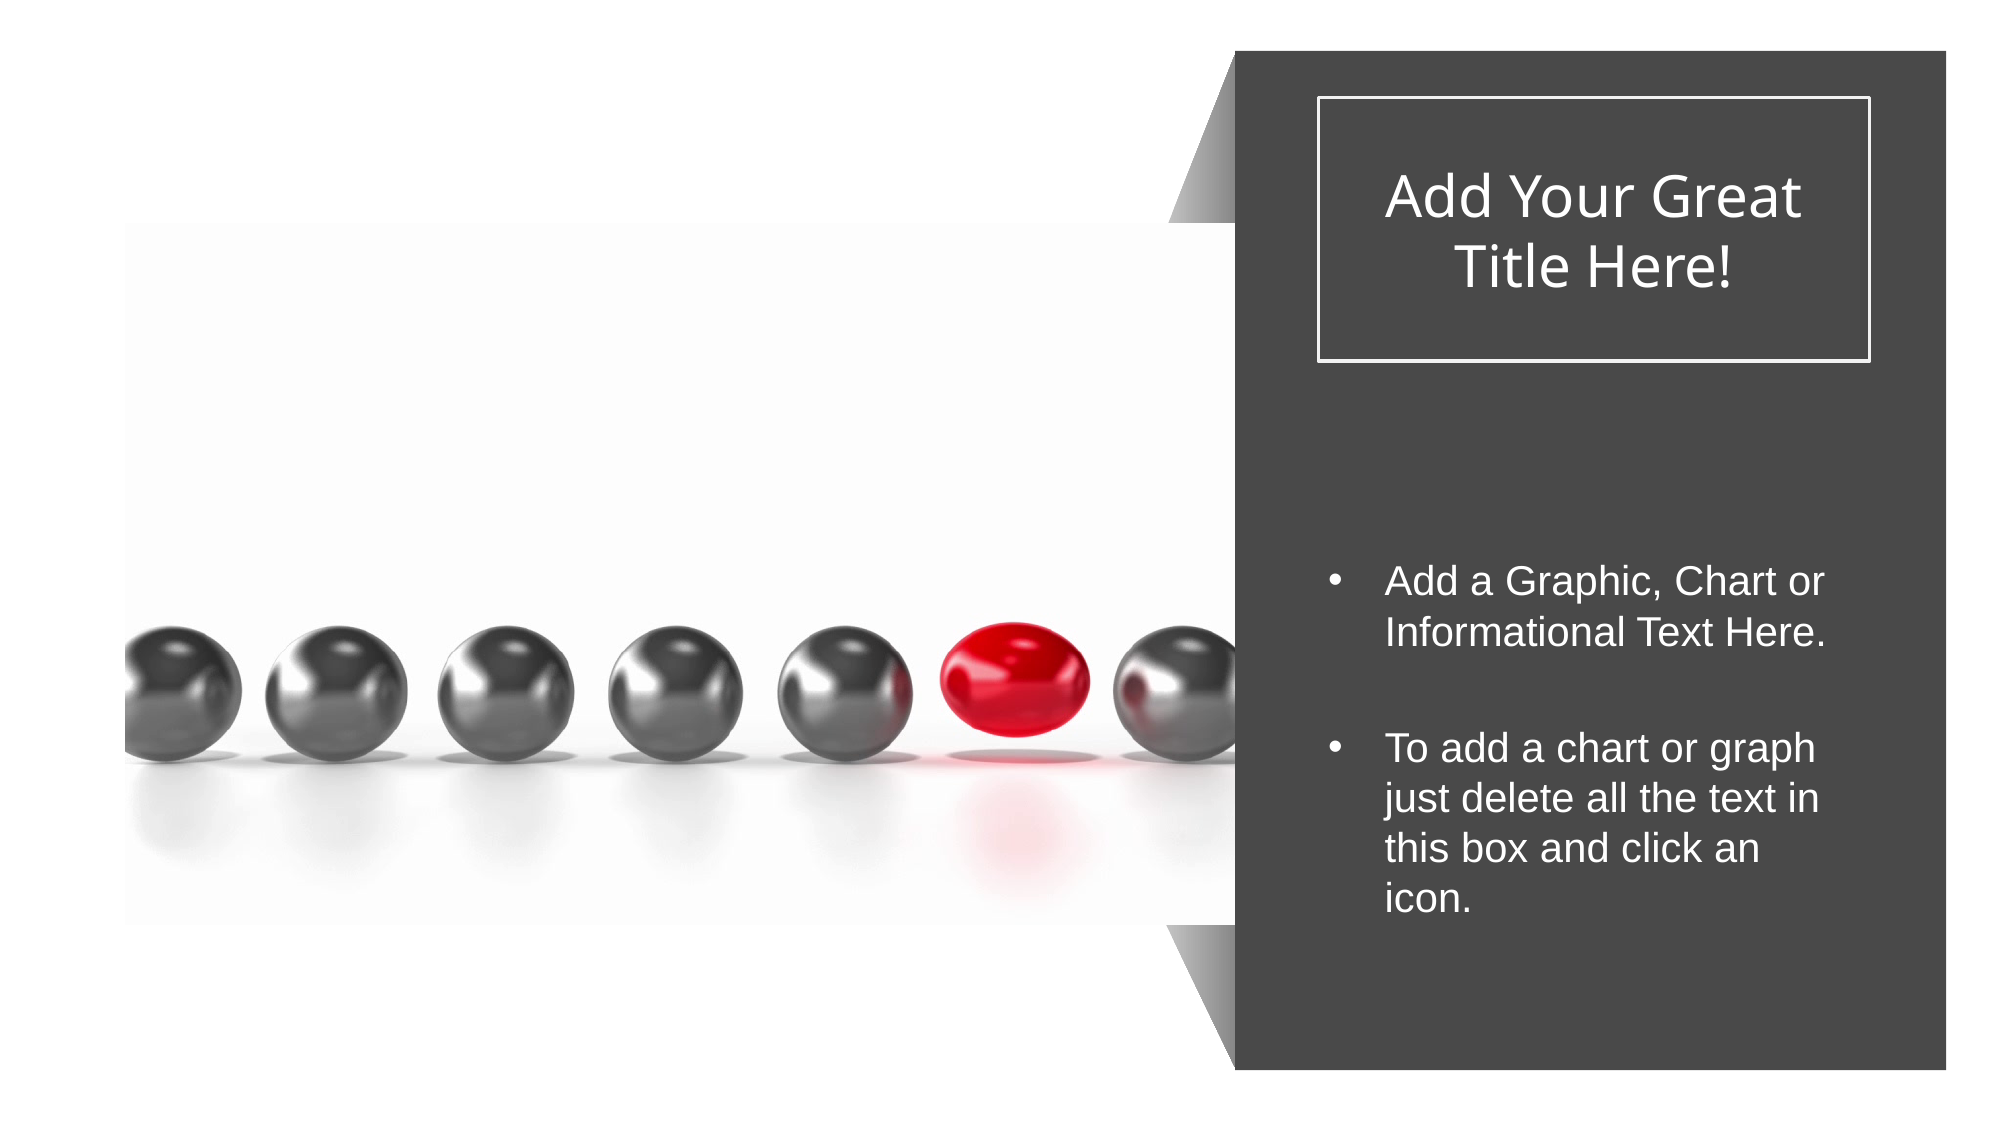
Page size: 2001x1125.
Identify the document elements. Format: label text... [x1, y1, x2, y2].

text_box Add a Graphic, Chart or Informational Text Here. To add a chart or graph just delete all the text in this box and click an icon. [1313, 450, 1875, 1026]
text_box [124, 222, 1375, 926]
text_box Add Your Great Title Here! [1318, 97, 1870, 362]
text_box [1168, 934, 1233, 1068]
text_box [1233, 49, 1948, 1072]
text_box [1167, 53, 1233, 220]
